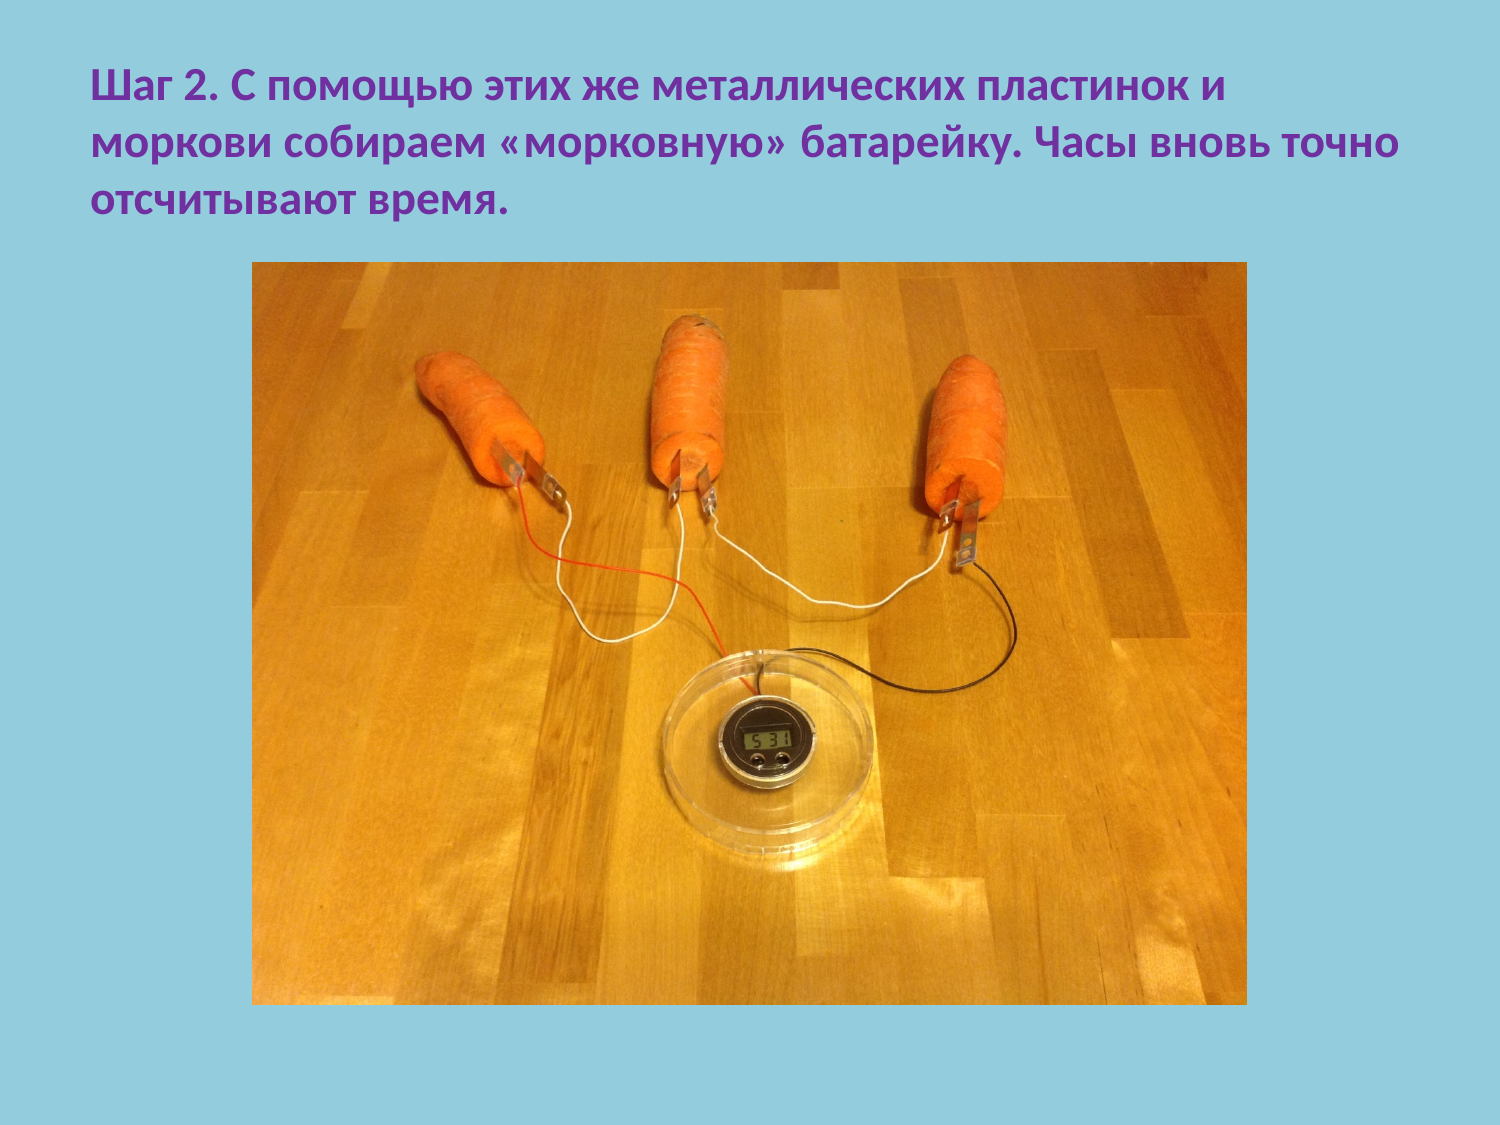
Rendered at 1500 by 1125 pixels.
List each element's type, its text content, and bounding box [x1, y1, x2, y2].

title Шаг 2. С помощью этих же металлических пластинок и моркови собираем «морковную» батарейку. Часы вновь точно отсчитывают время. [75, 45, 1425, 233]
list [252, 262, 1248, 1006]
